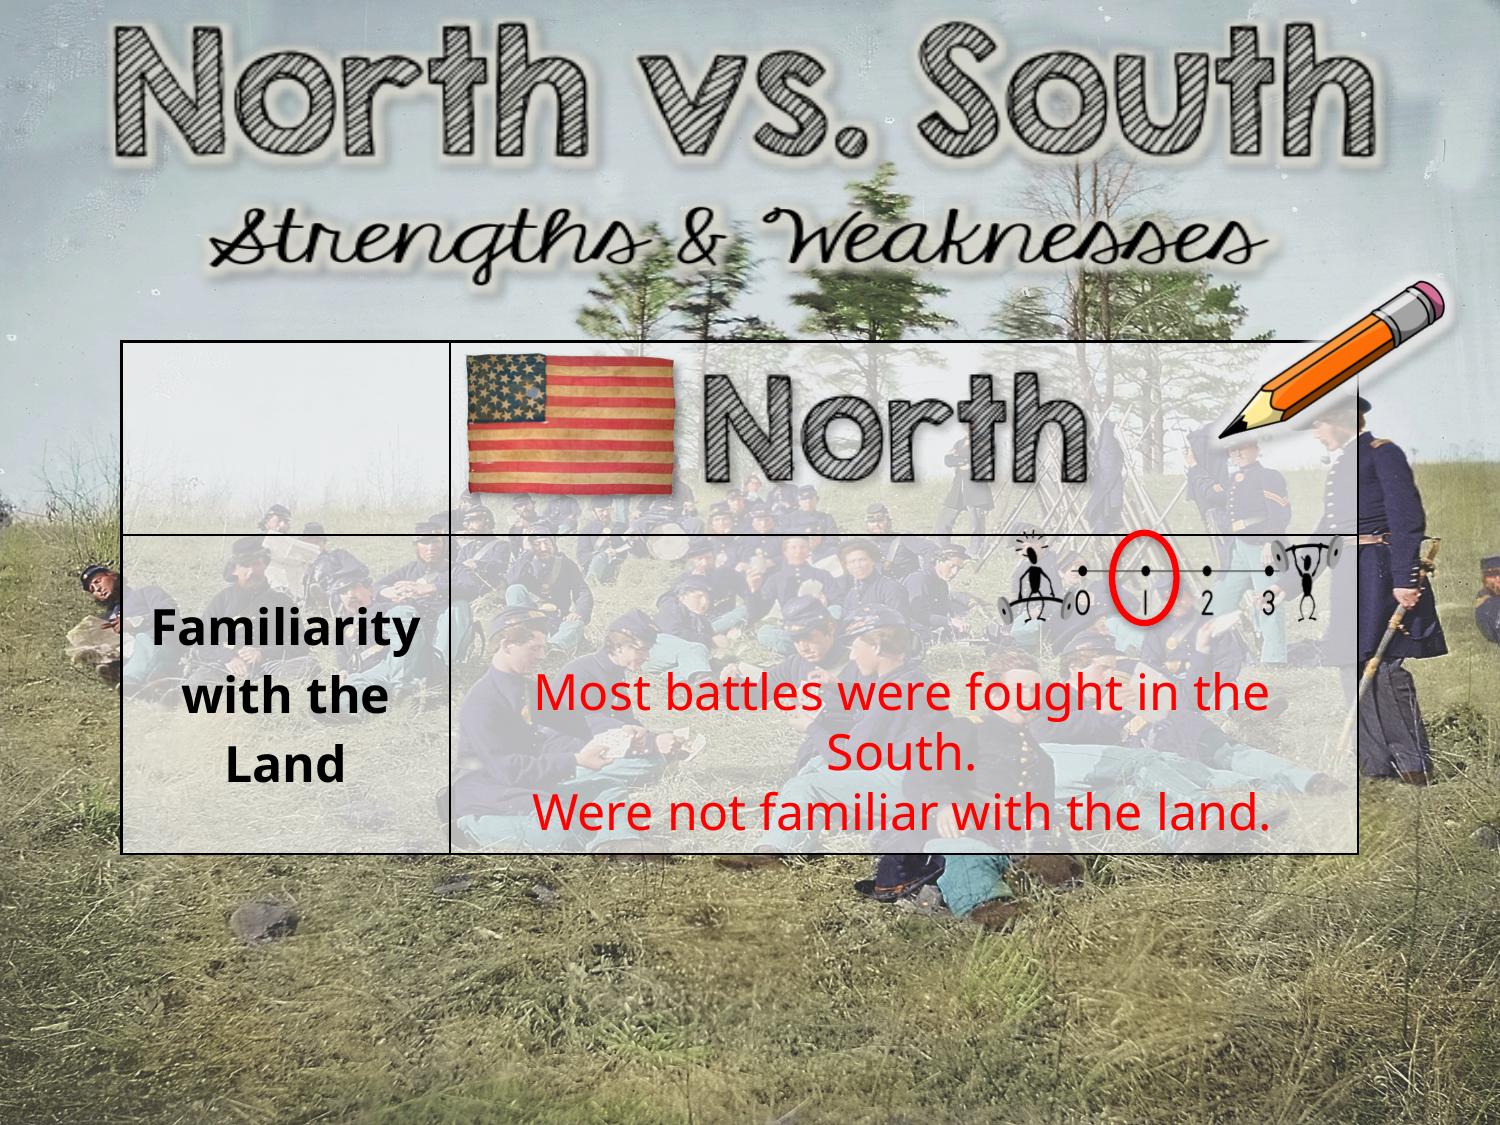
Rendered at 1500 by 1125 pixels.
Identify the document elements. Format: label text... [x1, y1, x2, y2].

text_box Most battles were fought in the South. Were not familiar with the land. [447, 653, 1358, 848]
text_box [995, 521, 1344, 626]
table_header [123, 343, 449, 534]
picture [22, 0, 1461, 453]
table_cell [451, 848, 1357, 853]
table_cell [451, 536, 1357, 653]
table_header [1099, 343, 1357, 534]
picture [691, 341, 1097, 529]
table_header [0, 0, 1500, 1125]
table_cell Familiarity with the Land [123, 536, 449, 853]
table_header [451, 343, 688, 534]
picture [463, 351, 679, 500]
